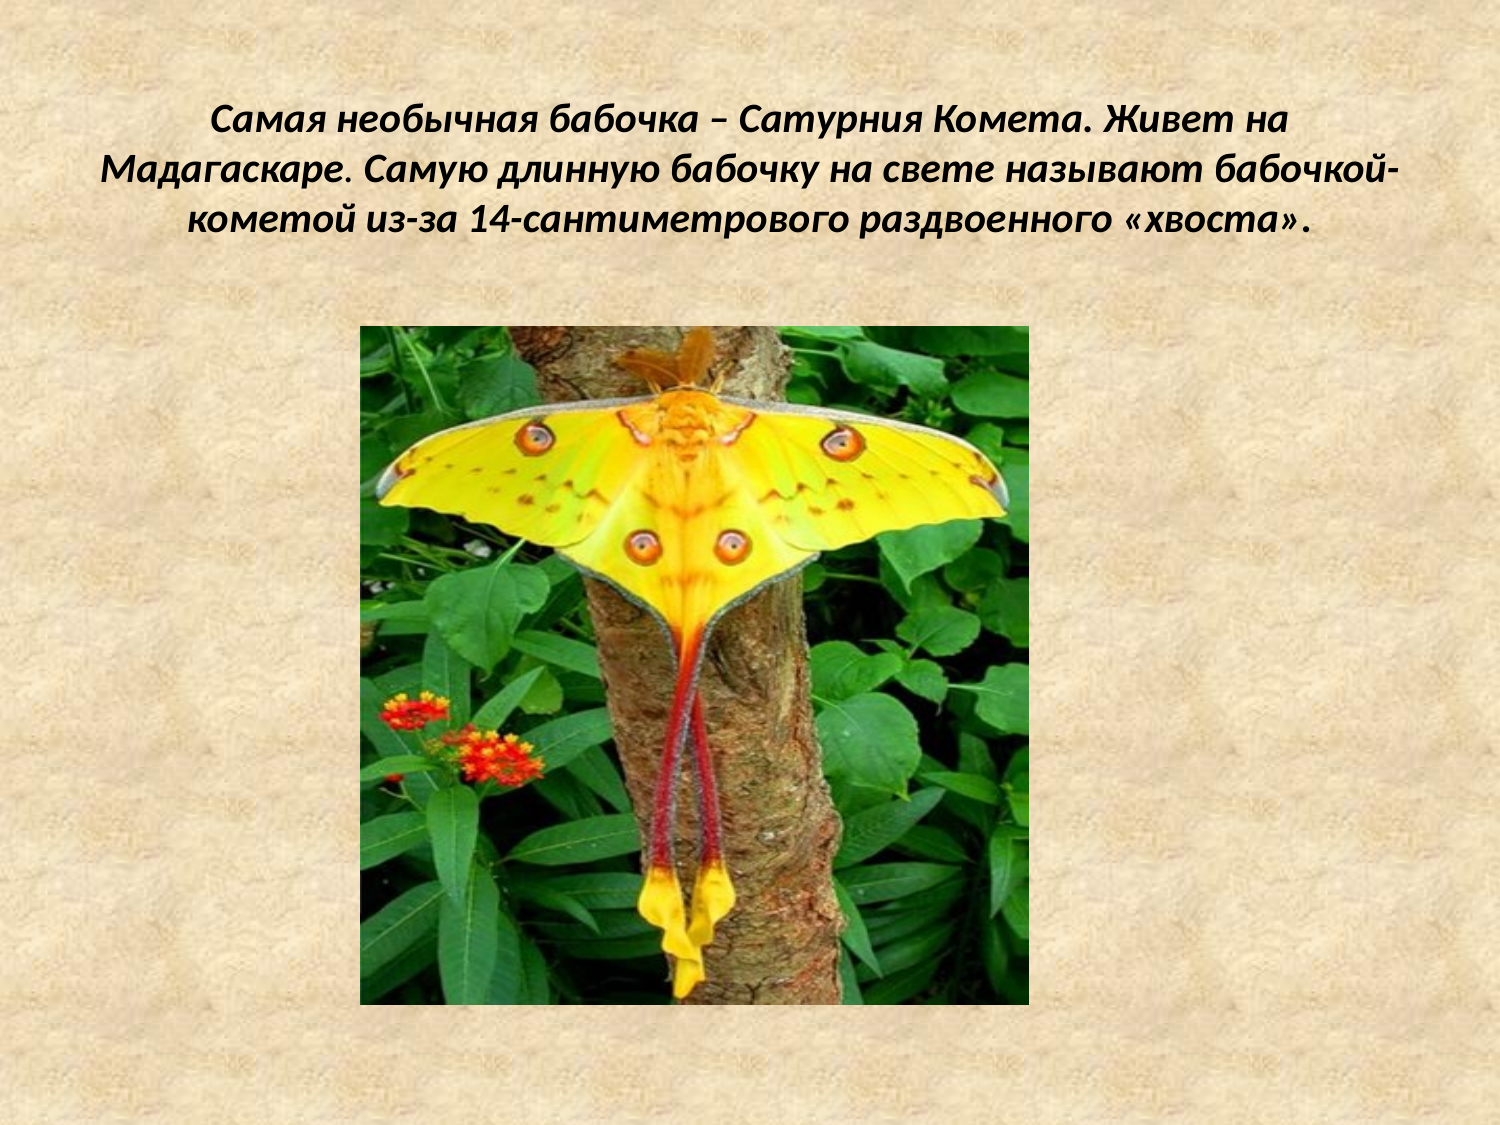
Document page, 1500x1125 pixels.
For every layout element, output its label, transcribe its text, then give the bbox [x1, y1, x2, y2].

picture [0, 0, 1500, 1125]
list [359, 326, 1030, 1006]
title Самая необычная бабочка – Сатурния Комета. Живет на Мадагаскаре. Самую длинную бабочку на свете называют бабочкой-кометой из-за 14-сантиметрового раздвоенного «хвоста». [75, 125, 1425, 256]
